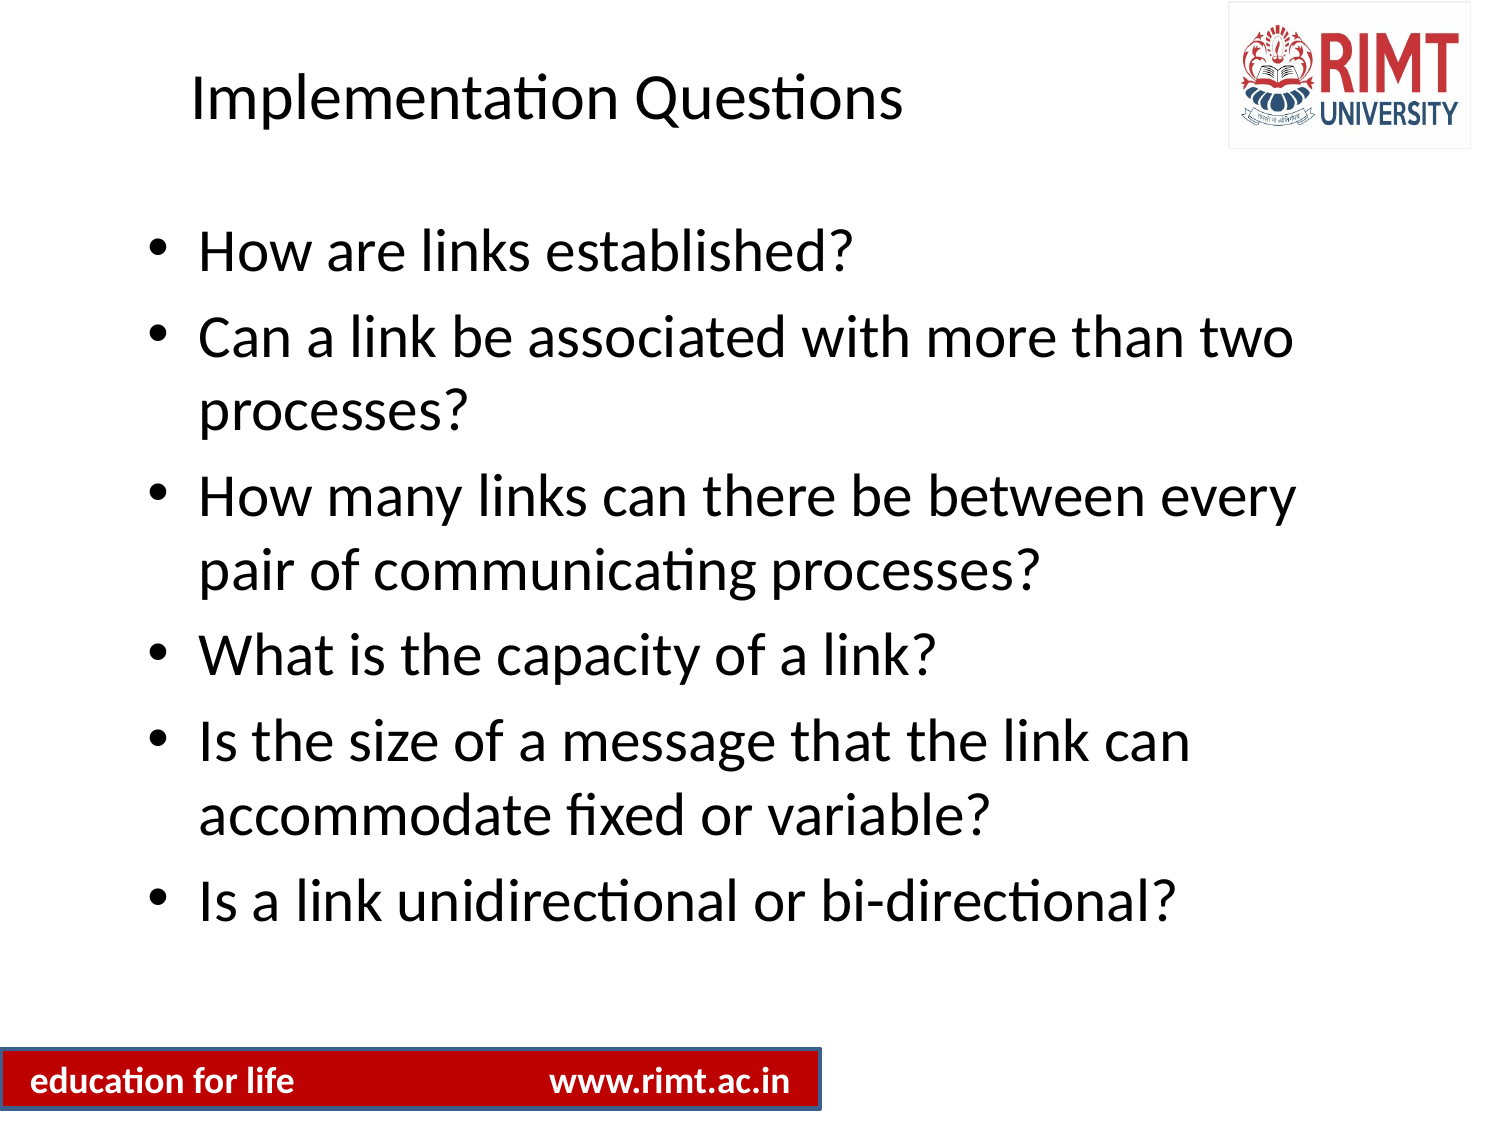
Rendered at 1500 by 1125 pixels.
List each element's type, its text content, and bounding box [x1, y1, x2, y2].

list How are links established? Can a link be associated with more than two processes? How many links can there be between every pair of communicating processes? What is the capacity of a link? Is the size of a message that the link can accommodate fixed or variable? Is a link unidirectional or bi-directional? [132, 202, 1390, 946]
text_box education for life www.rimt.ac.in [0, 1047, 822, 1111]
picture [1227, 1, 1471, 149]
title Implementation Questions [175, 45, 1222, 141]
